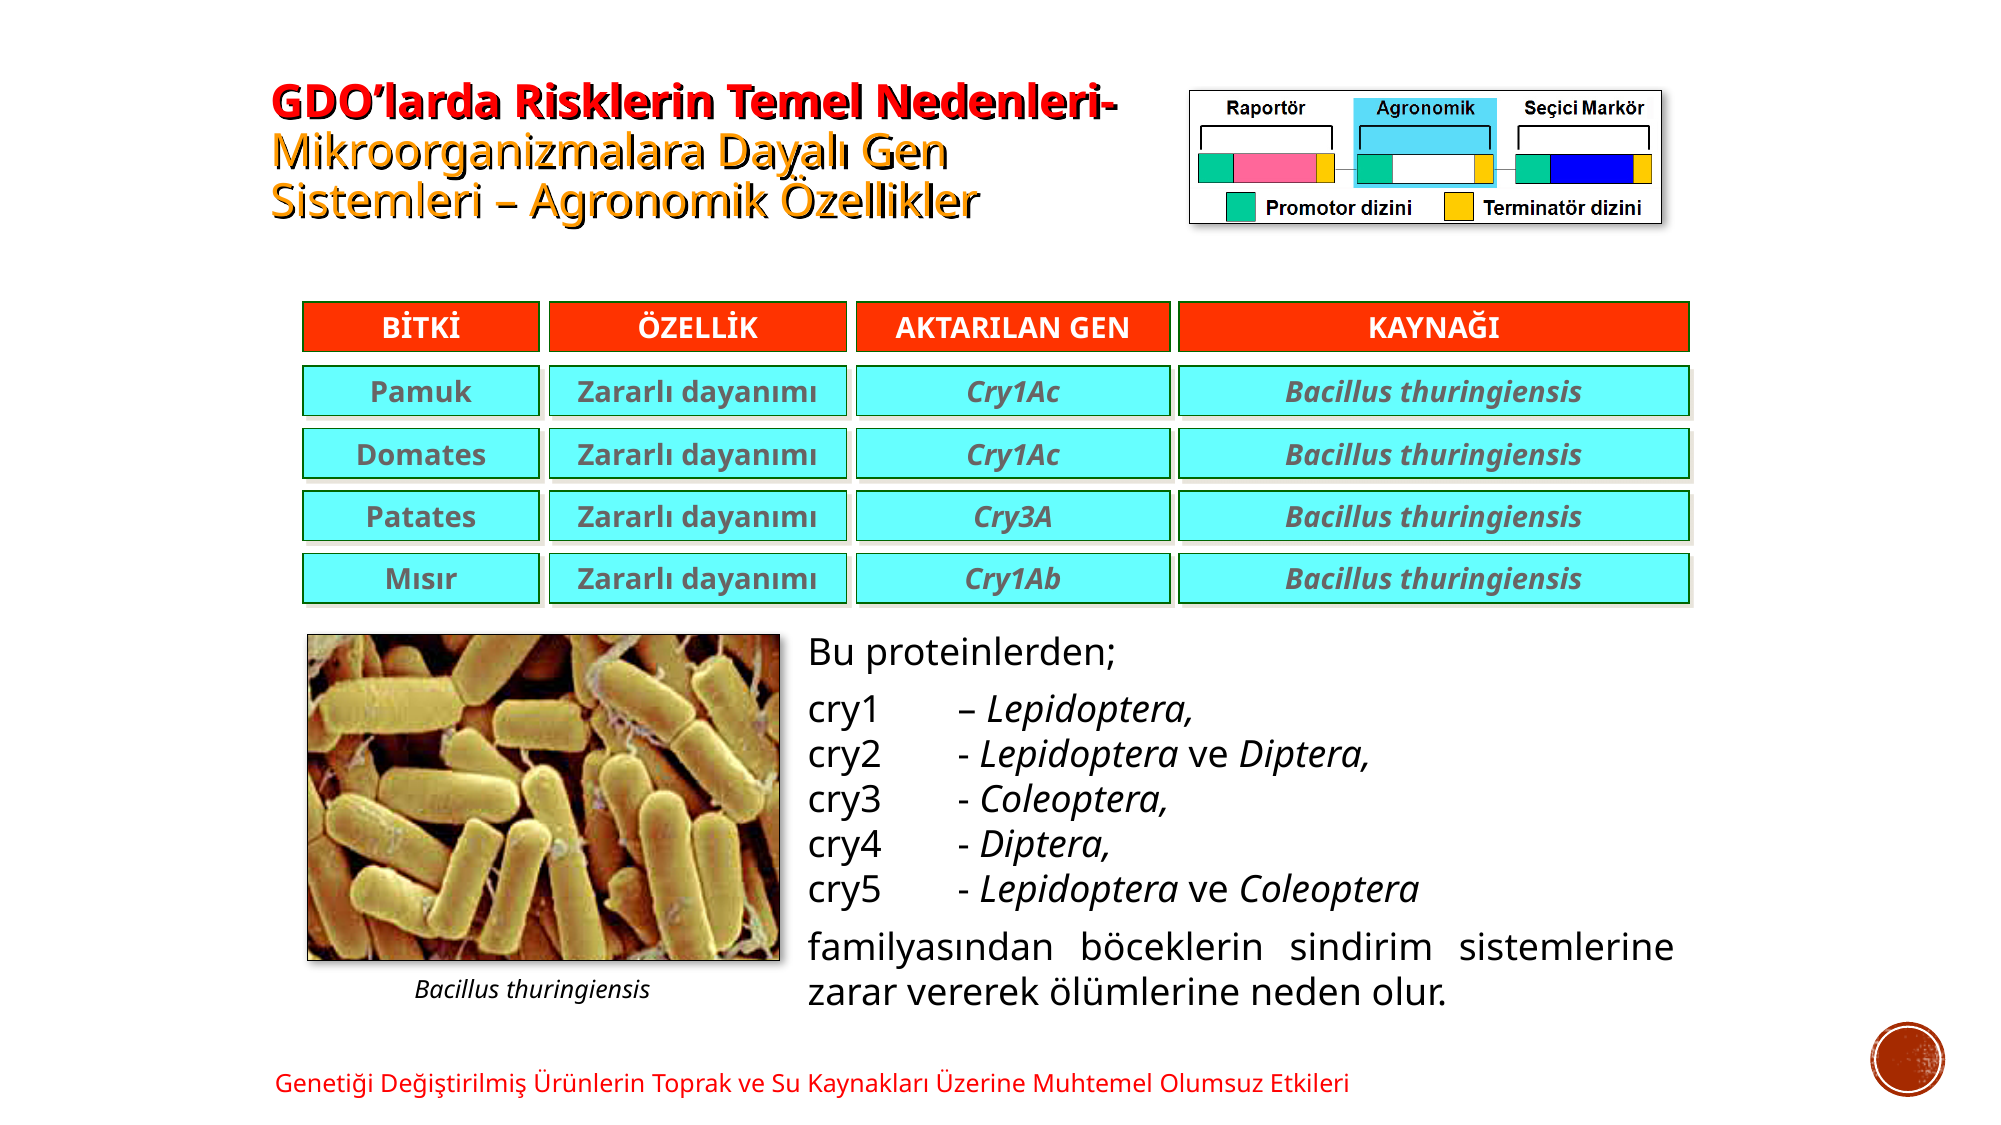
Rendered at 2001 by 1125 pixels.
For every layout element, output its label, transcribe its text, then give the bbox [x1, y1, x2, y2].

text_box Bu proteinlerden; cry1 – Lepidoptera, cry2 - Lepidoptera ve Diptera, cry3 - Coleoptera, cry4 - Diptera, cry5 - Lepidoptera ve Coleoptera familyasından böceklerin sindirim sistemlerine zarar vererek ölümlerine neden olur. [792, 620, 1691, 1021]
picture [1189, 90, 1662, 224]
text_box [310, 638, 777, 1009]
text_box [308, 306, 1686, 601]
text_box GDO’larda Risklerin Temel Nedenleri- Mikroorganizmalara Dayalı Gen Sistemleri – Agronomik Özellikler [255, 70, 1142, 214]
text_box Genetiği Değiştirilmiş Ürünlerin Toprak ve Su Kaynakları Üzerine Muhtemel Olumsuz Etkileri [260, 1060, 1731, 1106]
